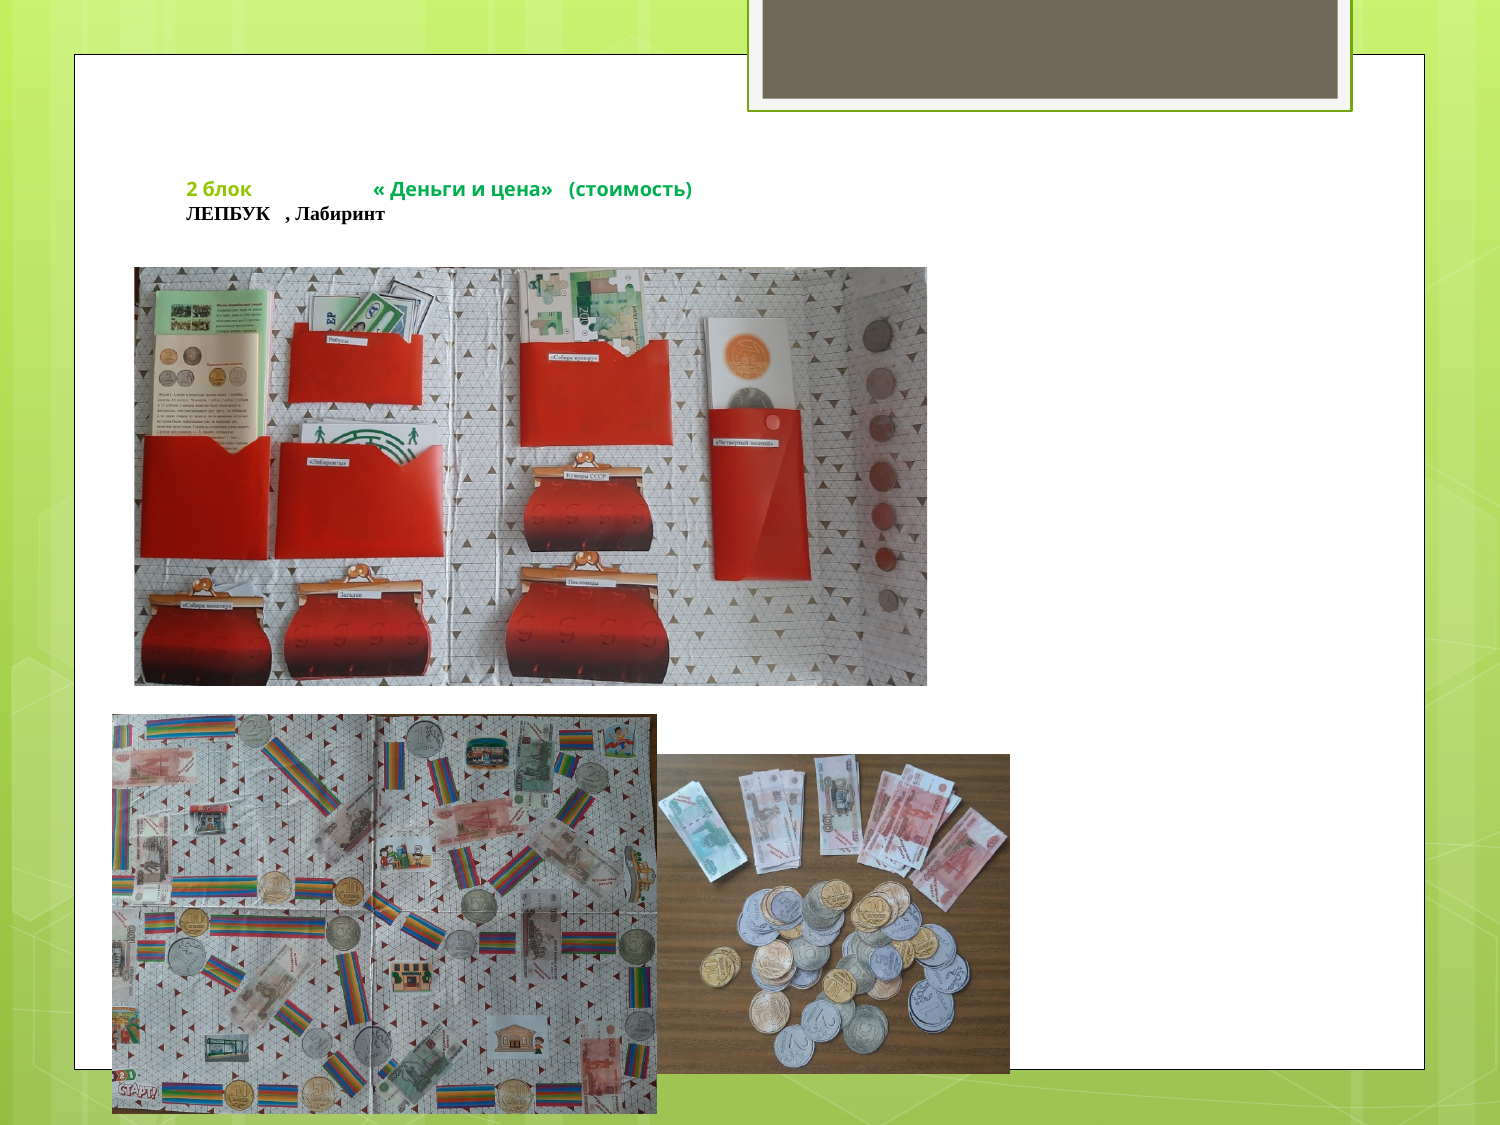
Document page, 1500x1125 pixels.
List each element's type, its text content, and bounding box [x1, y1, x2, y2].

title 2 блок « Деньги и цена» (стоимость) ЛЕПБУК , Лабиринт [171, 168, 1324, 232]
picture [111, 714, 1011, 1114]
picture [133, 266, 928, 686]
